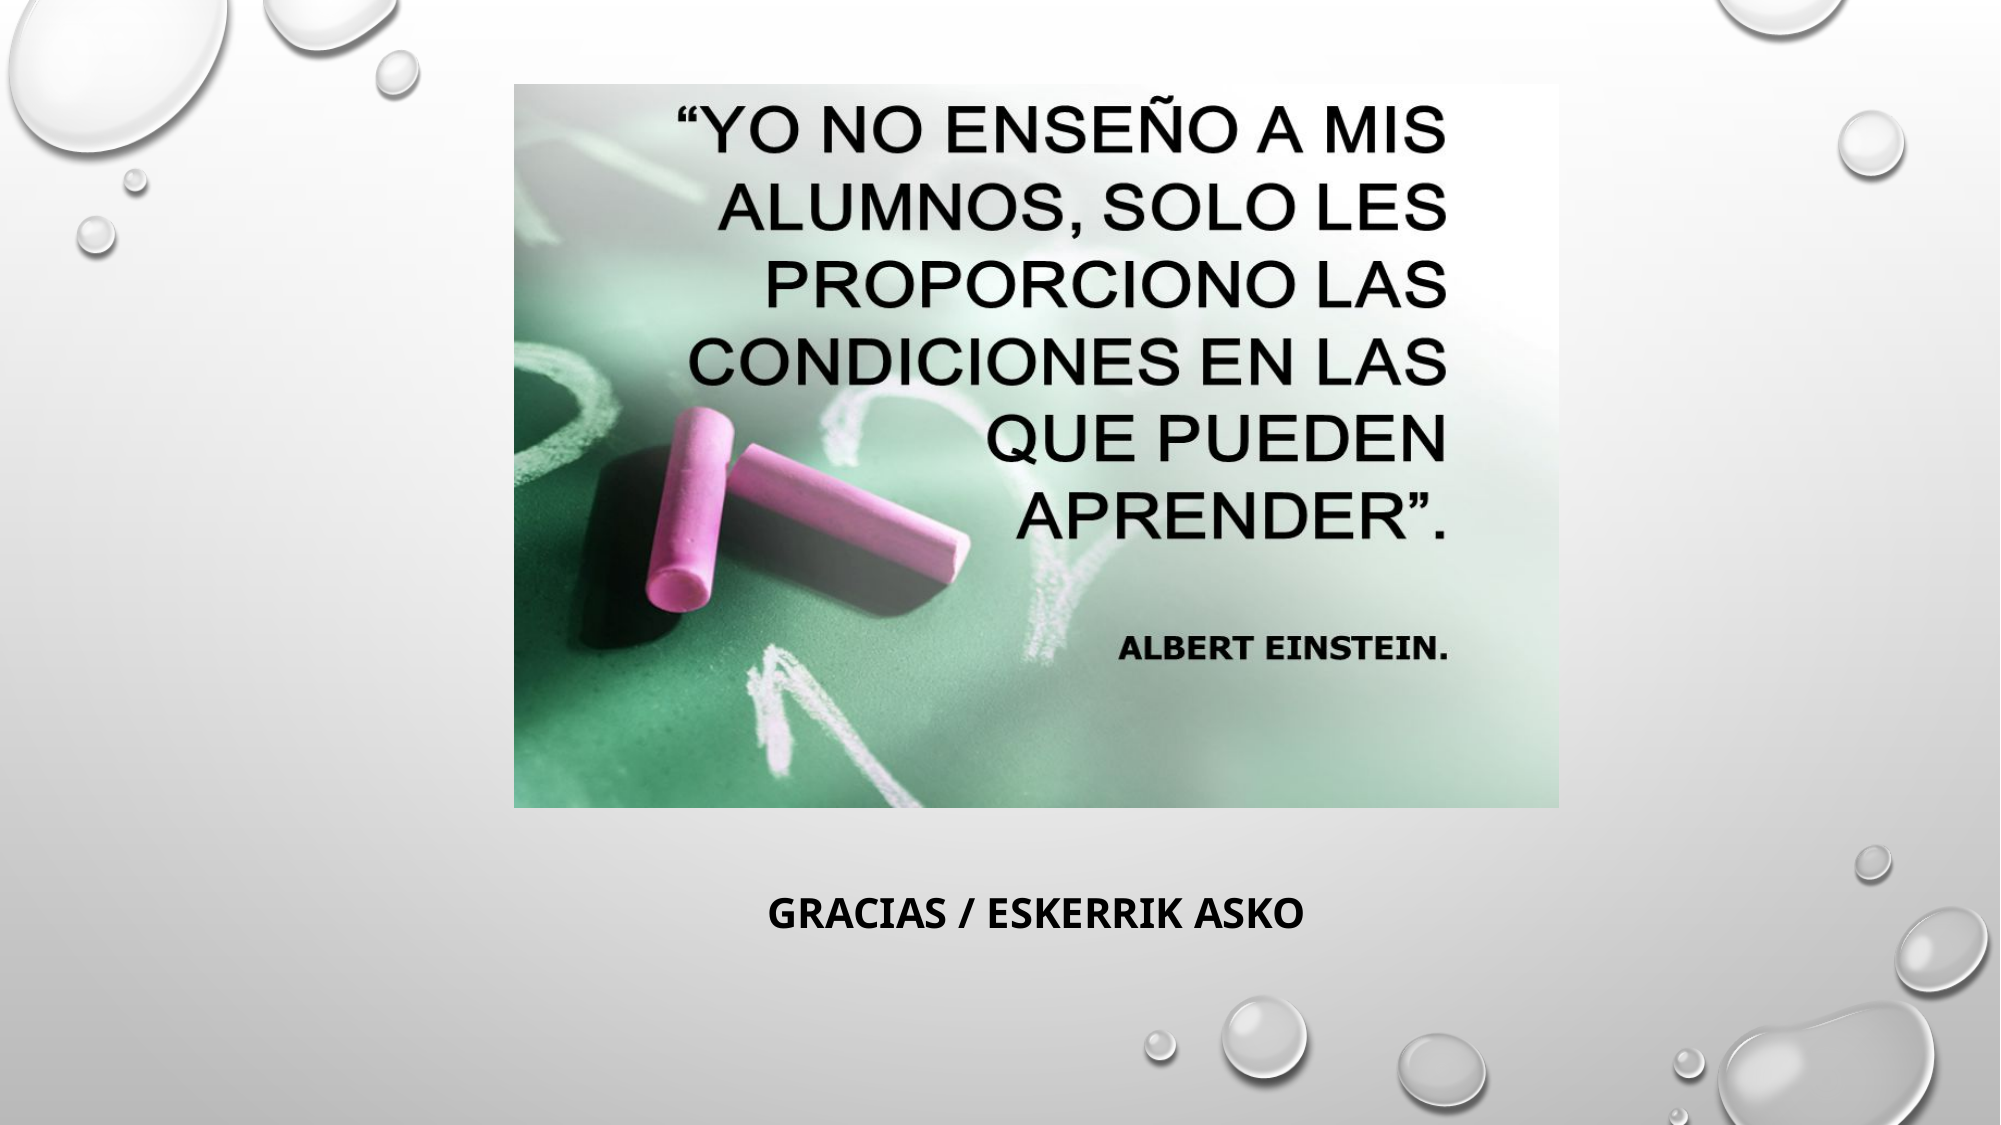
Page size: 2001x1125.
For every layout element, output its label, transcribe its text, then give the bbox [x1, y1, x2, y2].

text_box GRACIAS / ESKERRIK ASKO [752, 879, 1321, 945]
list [514, 84, 1560, 809]
picture [0, 0, 2000, 1125]
